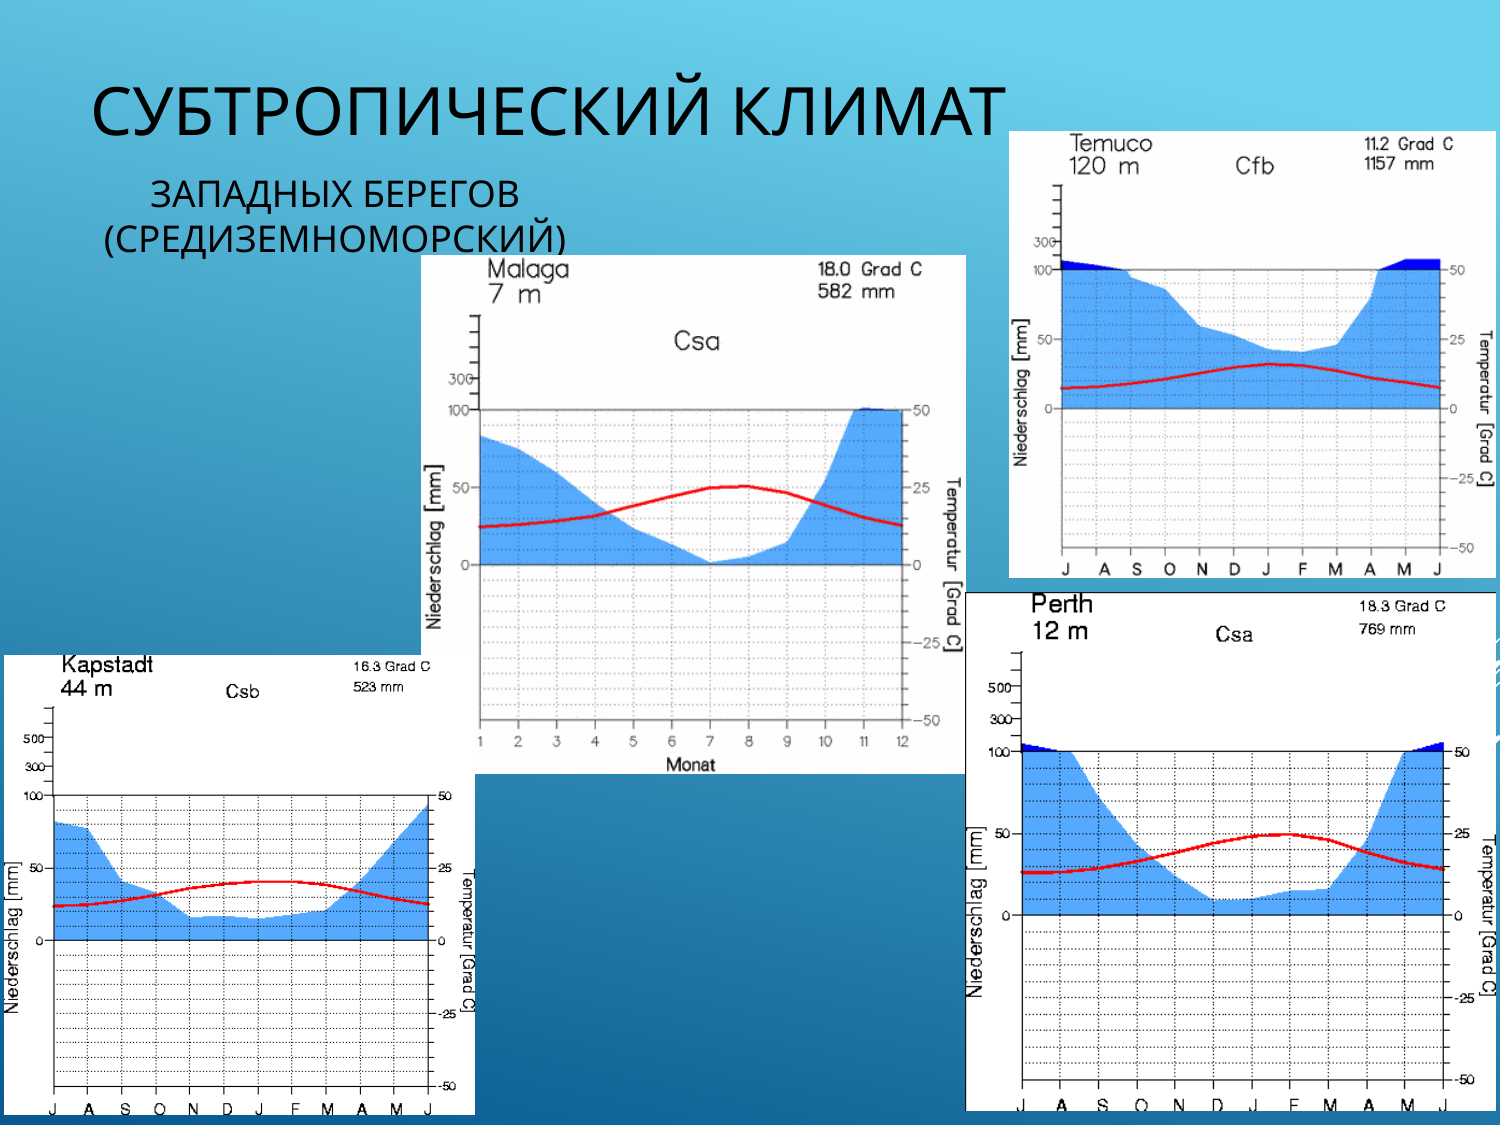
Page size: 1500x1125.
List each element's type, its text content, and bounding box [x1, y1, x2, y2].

list Западных берегов (средиземноморский) [4, 162, 667, 268]
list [964, 592, 1497, 1111]
title Субтропический климат [75, 14, 1425, 203]
picture [1009, 131, 1497, 579]
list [421, 255, 967, 774]
picture [3, 655, 475, 1115]
